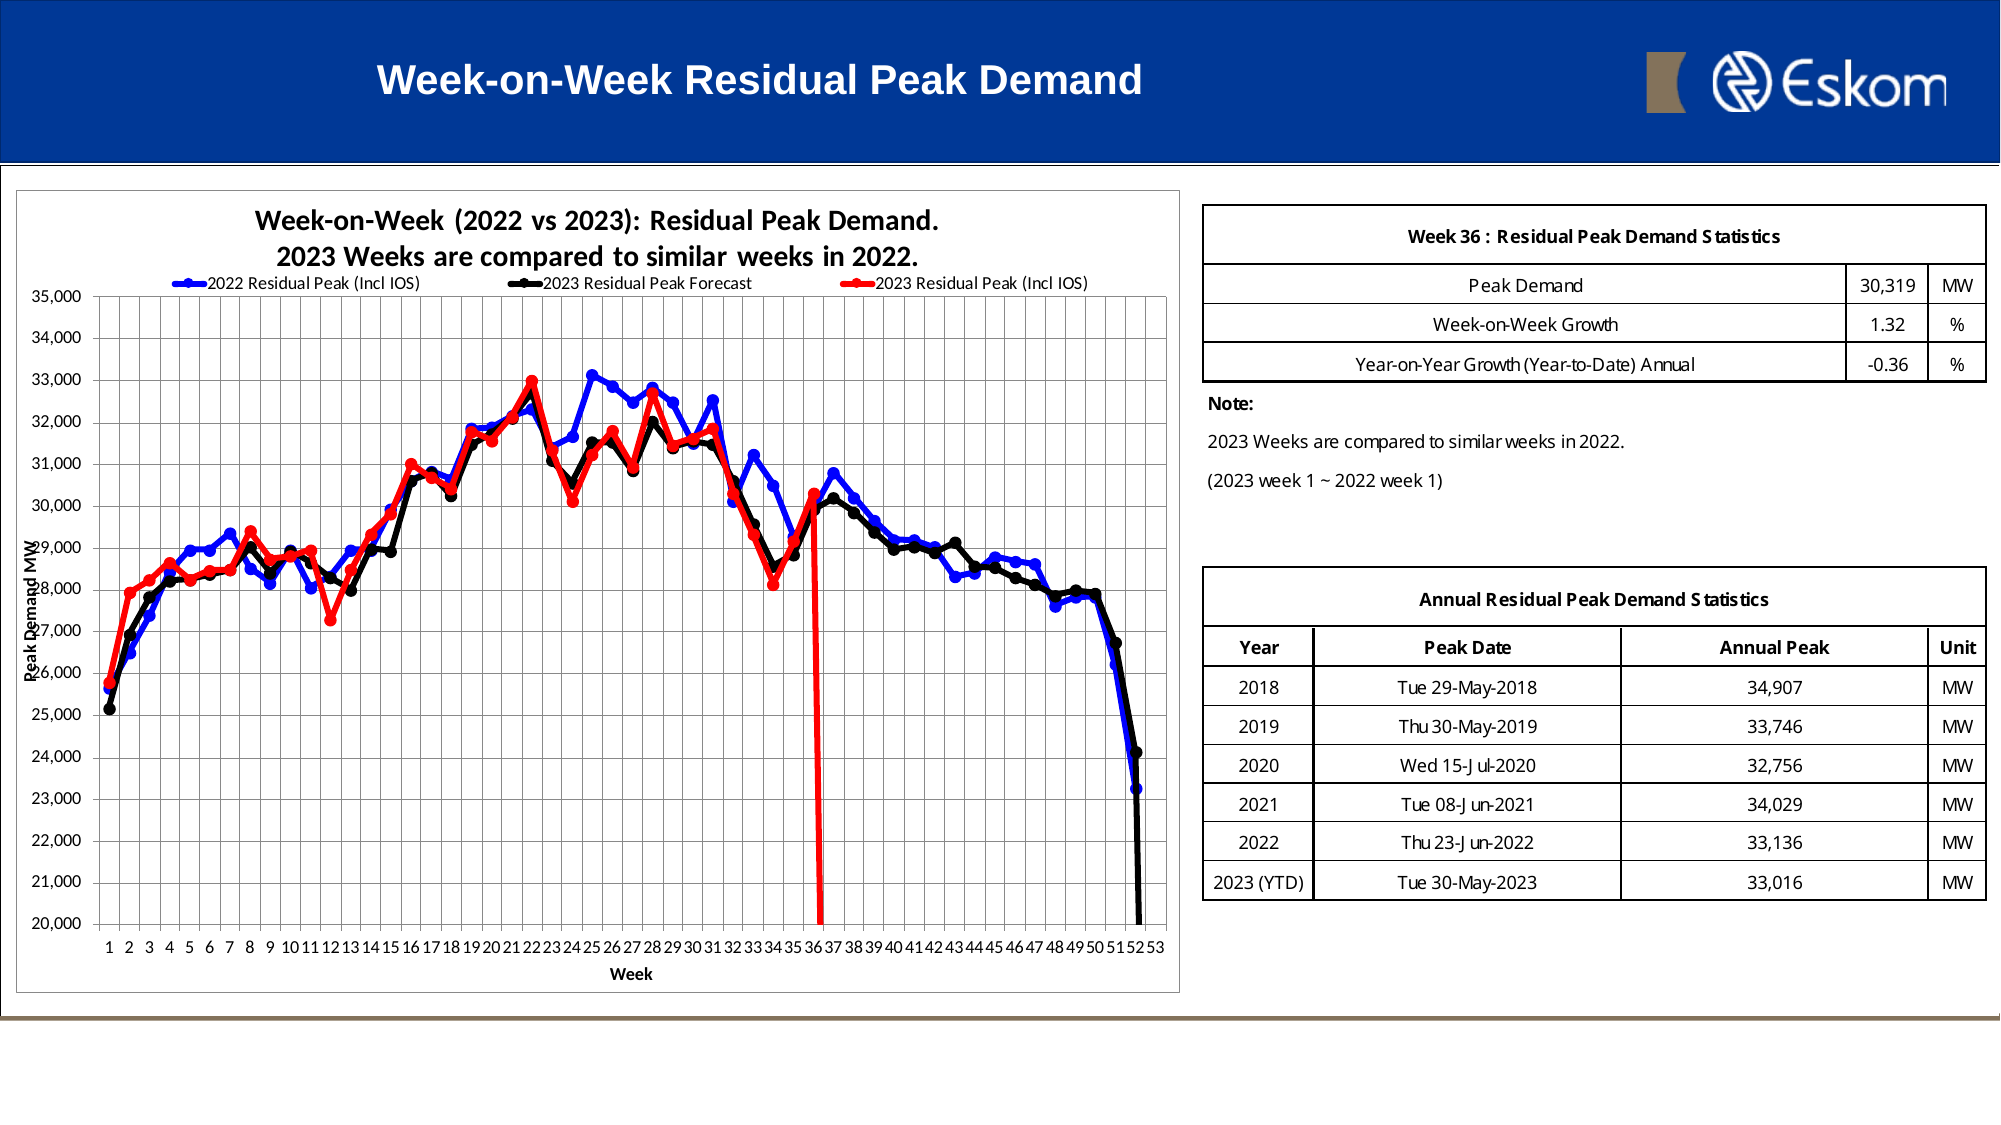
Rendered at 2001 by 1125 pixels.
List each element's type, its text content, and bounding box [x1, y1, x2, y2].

picture [0, 164, 2000, 1018]
text_box Week-on-Week Residual Peak Demand [362, 27, 1461, 137]
